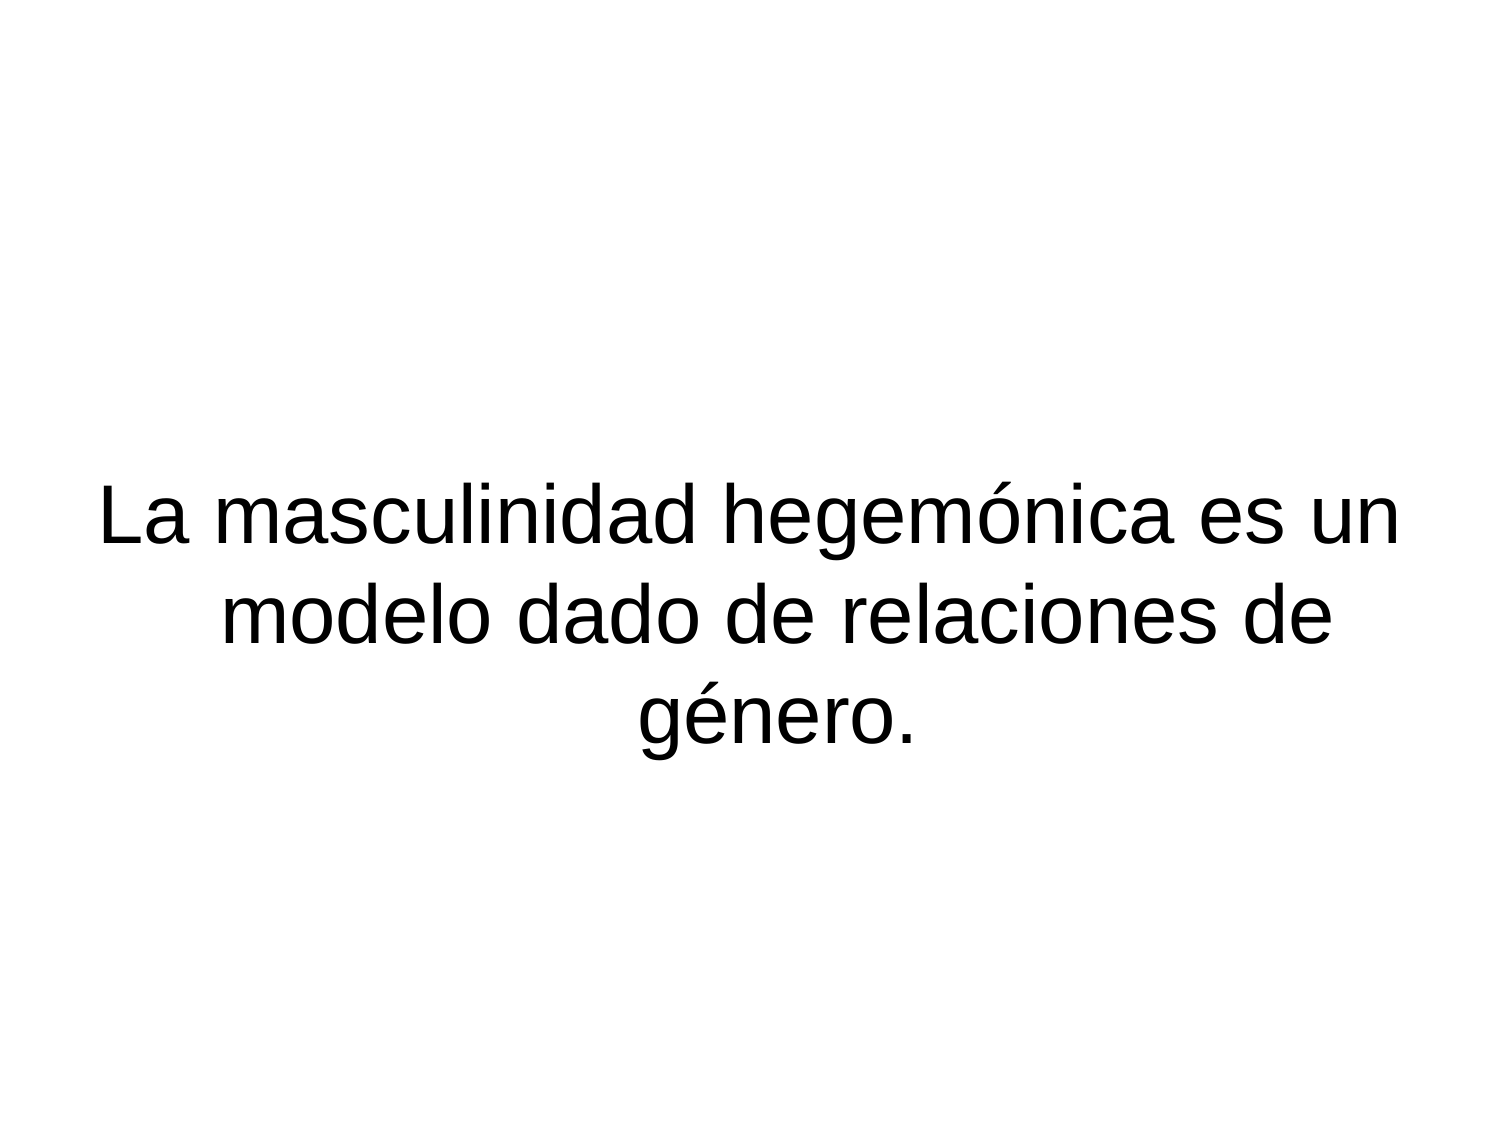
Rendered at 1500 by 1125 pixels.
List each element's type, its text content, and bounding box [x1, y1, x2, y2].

list La masculinidad hegemónica es un modelo dado de relaciones de género. [74, 262, 1426, 1006]
